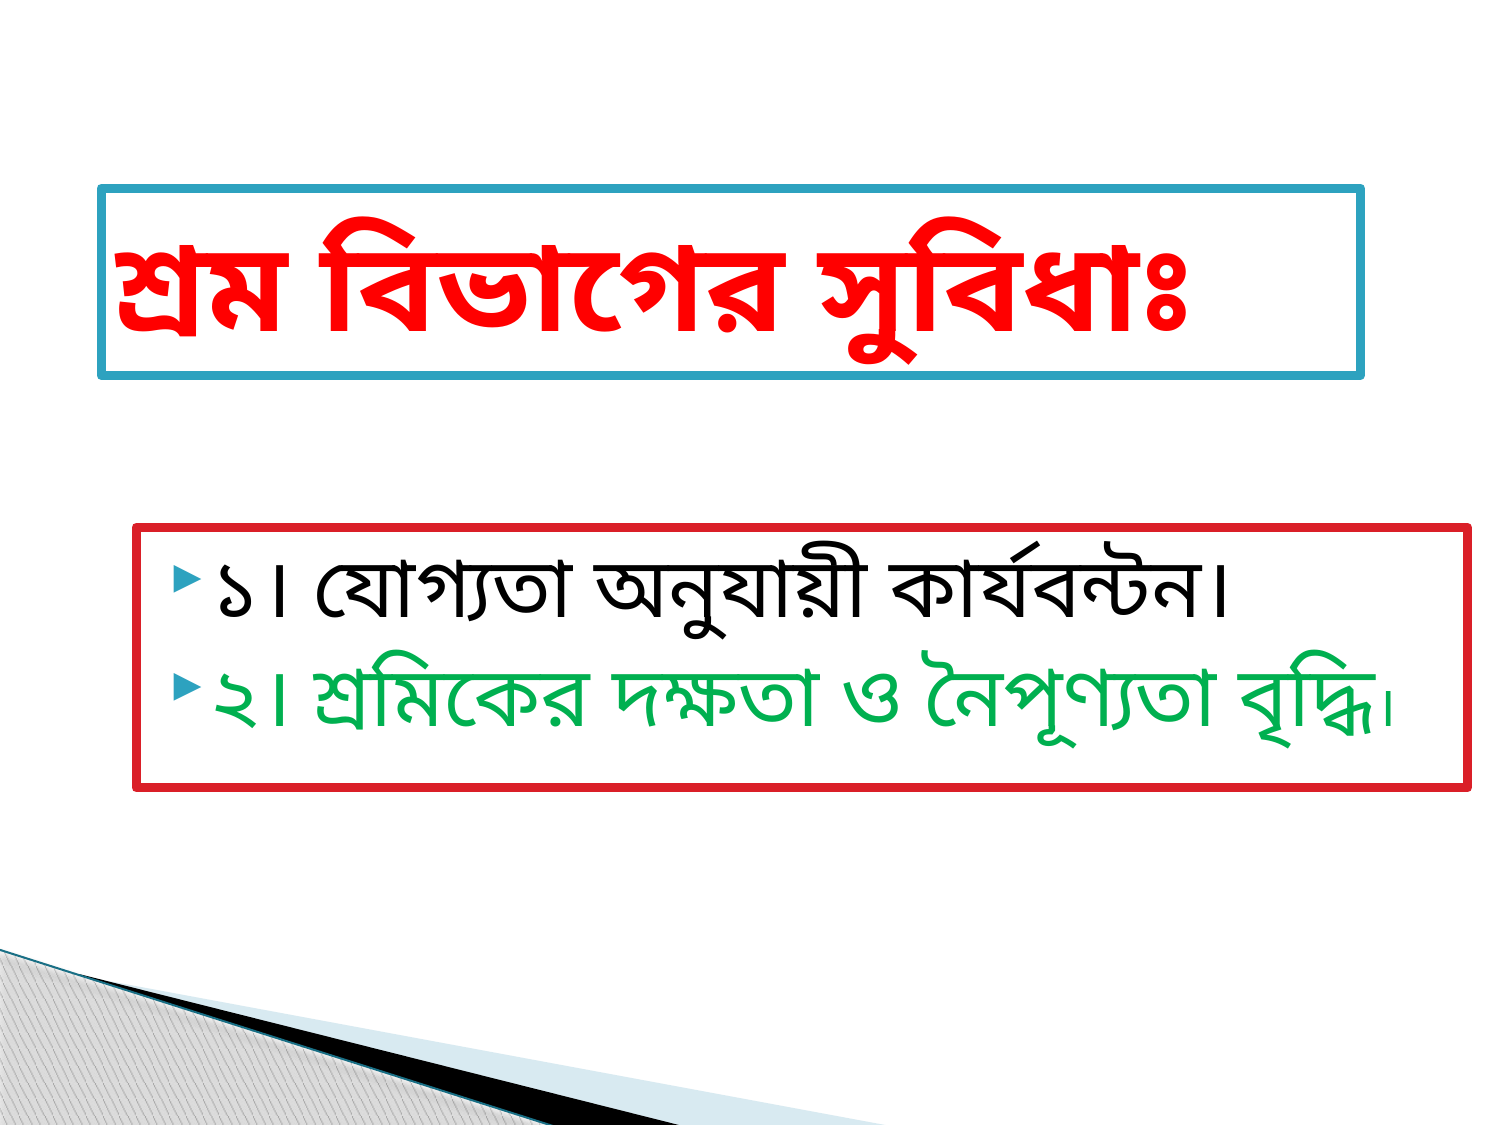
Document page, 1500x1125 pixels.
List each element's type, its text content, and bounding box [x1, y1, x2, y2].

title শ্রম বিভাগের সুবিধাঃ [97, 184, 1365, 380]
list ১। যোগ্যতা অনুযায়ী কার্যবন্টন। ২। শ্রমিকের দক্ষতা ও নৈপূণ্যতা বৃদ্ধি। [132, 523, 1472, 792]
